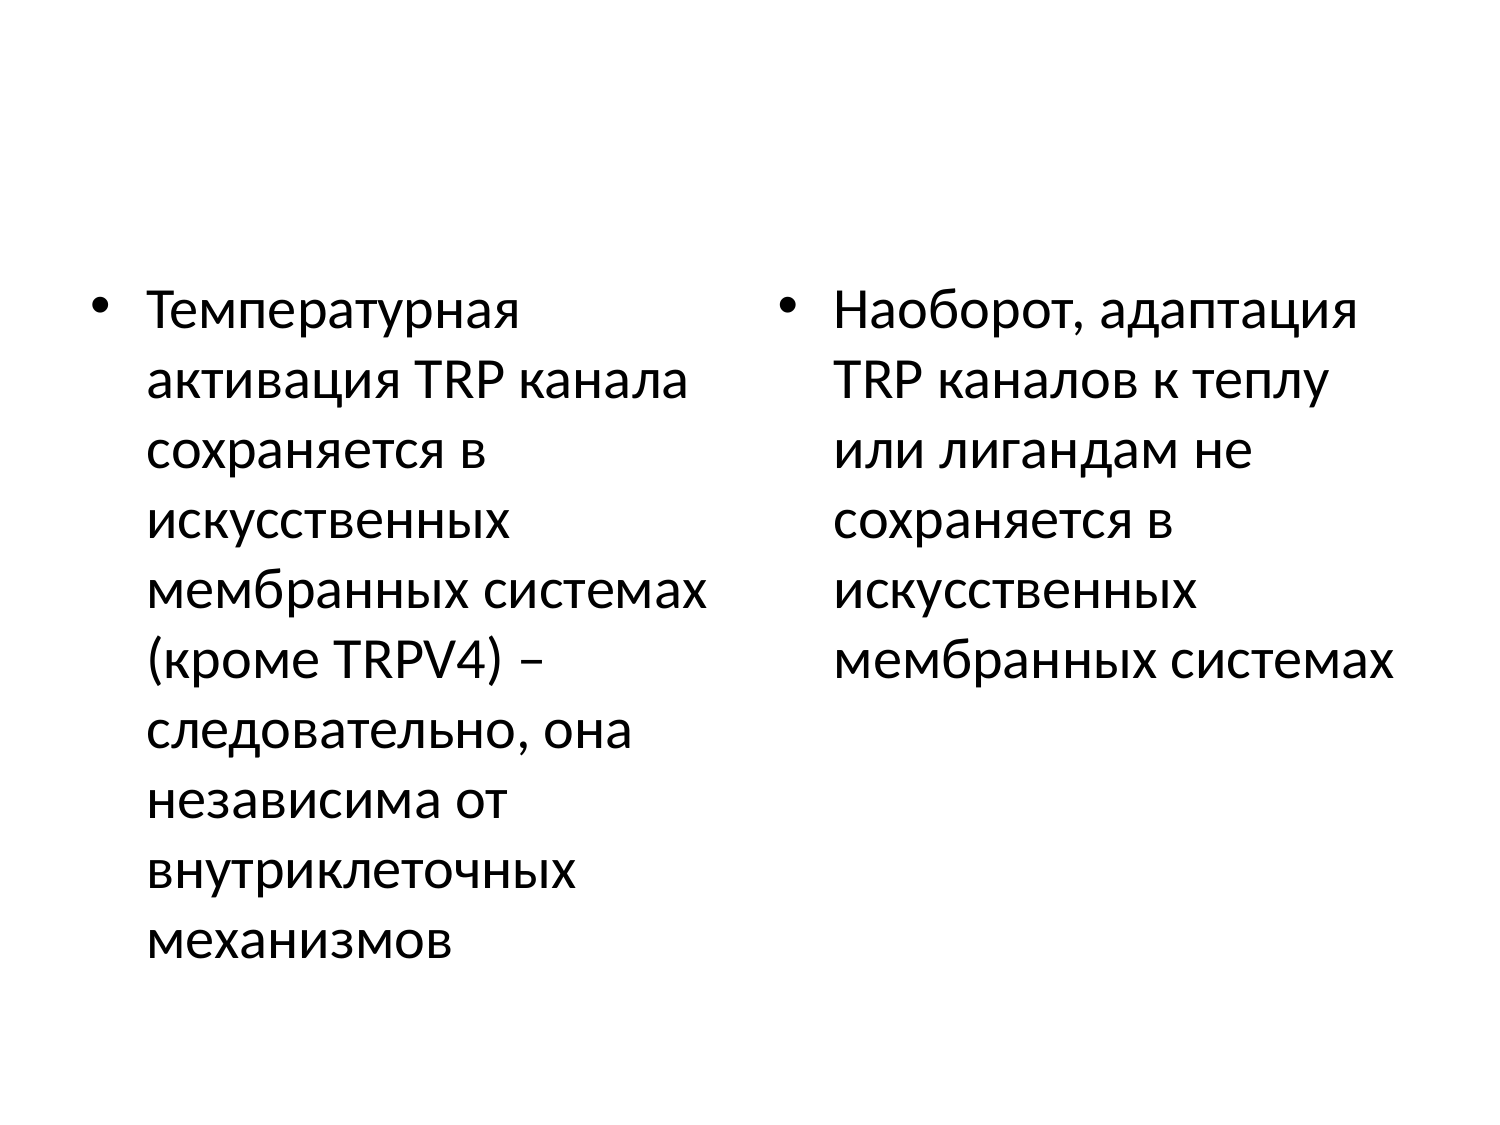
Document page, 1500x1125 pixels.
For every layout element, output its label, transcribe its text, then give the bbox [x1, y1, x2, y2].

list Наоборот, адаптация TRP каналов к теплу или лигандам не сохраняется в искусственных мембранных системах [762, 262, 1425, 1005]
list Температурная активация TRP канала сохраняется в искусственных мембранных системах (кроме TRPV4) – следовательно, она независима от внутриклеточных механизмов [75, 262, 738, 1005]
